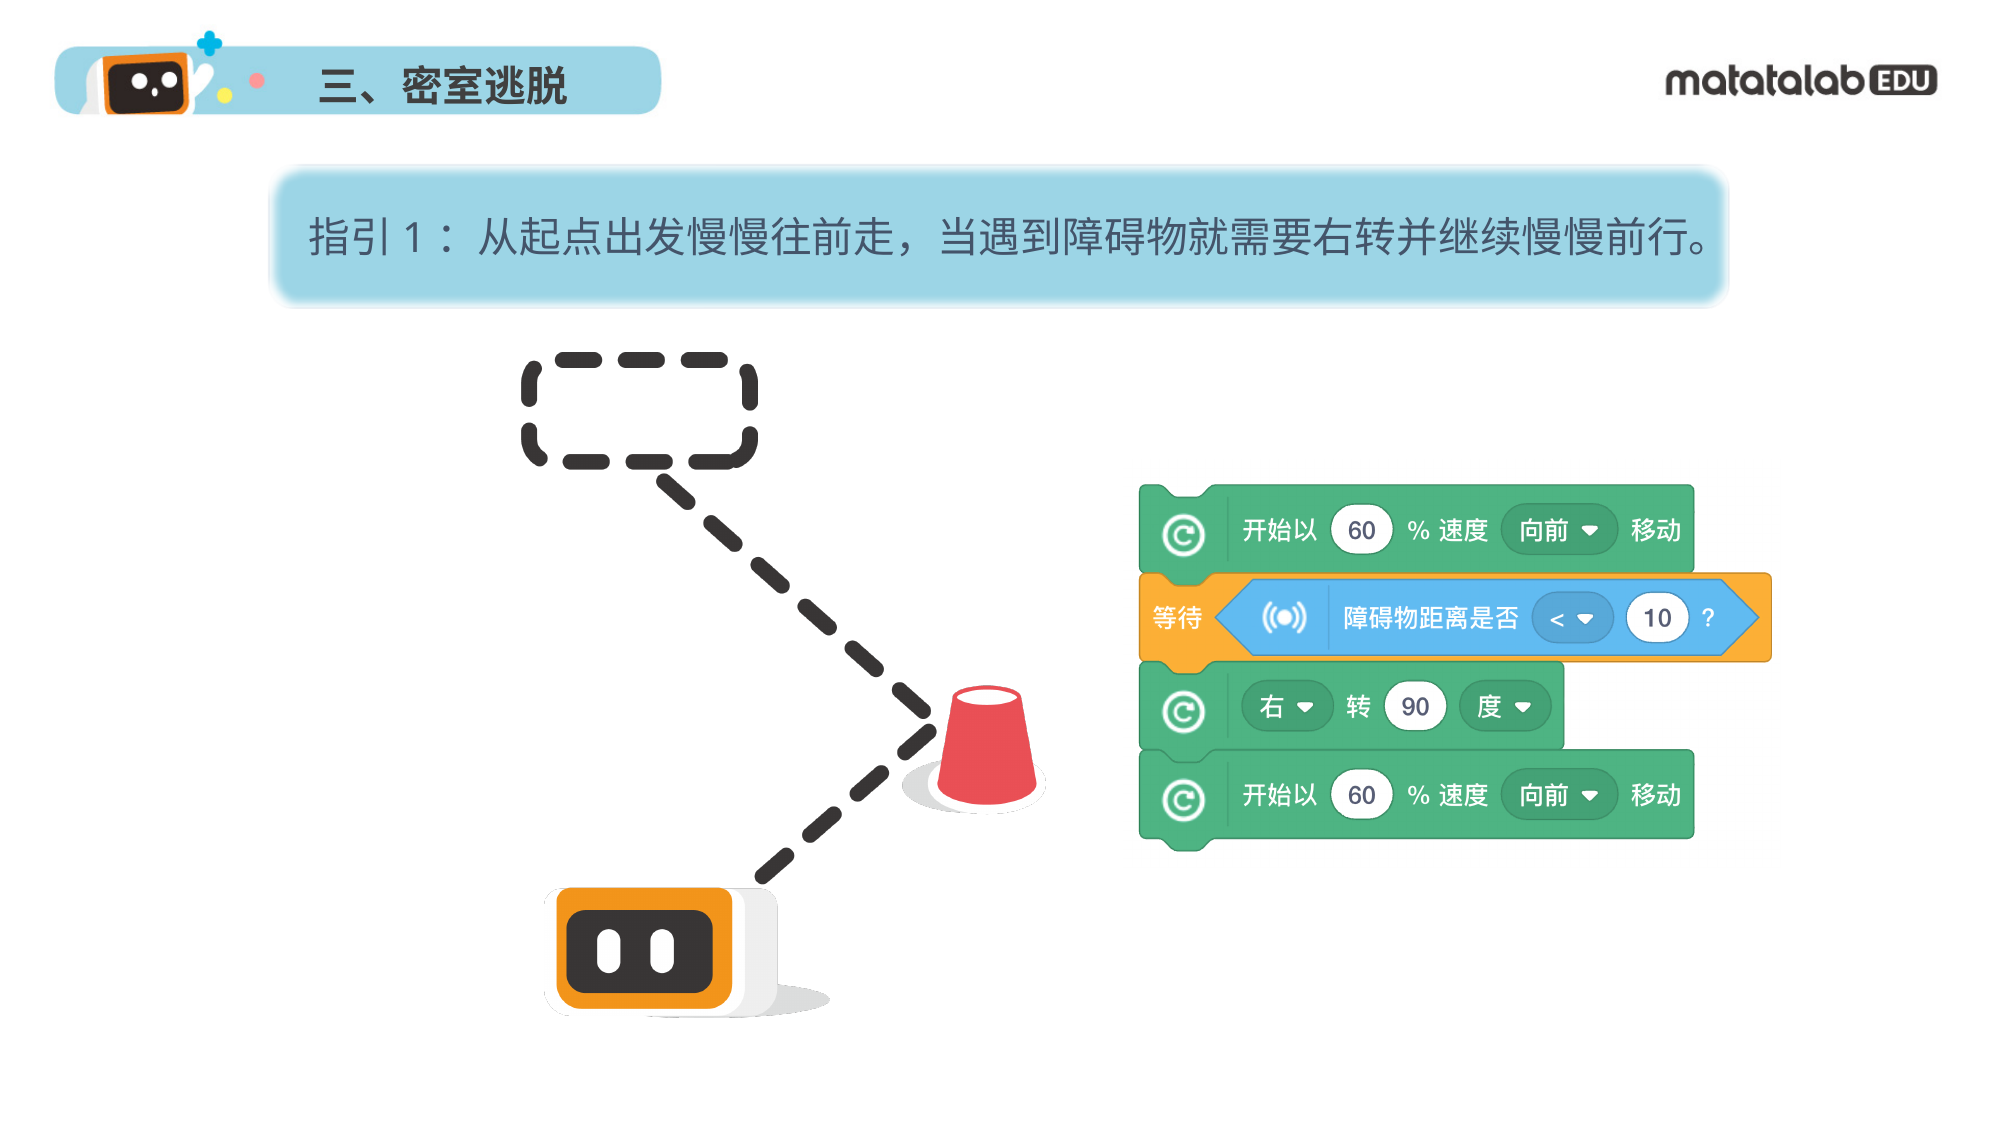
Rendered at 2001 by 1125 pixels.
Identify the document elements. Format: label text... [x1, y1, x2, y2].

picture [0, 0, 2000, 130]
picture [1123, 459, 1781, 868]
text_box 指引1：从起点出发慢慢往前走，当遇到障碍物就需要右转并继续慢慢前行。 [282, 178, 1716, 295]
picture [521, 352, 1046, 1018]
